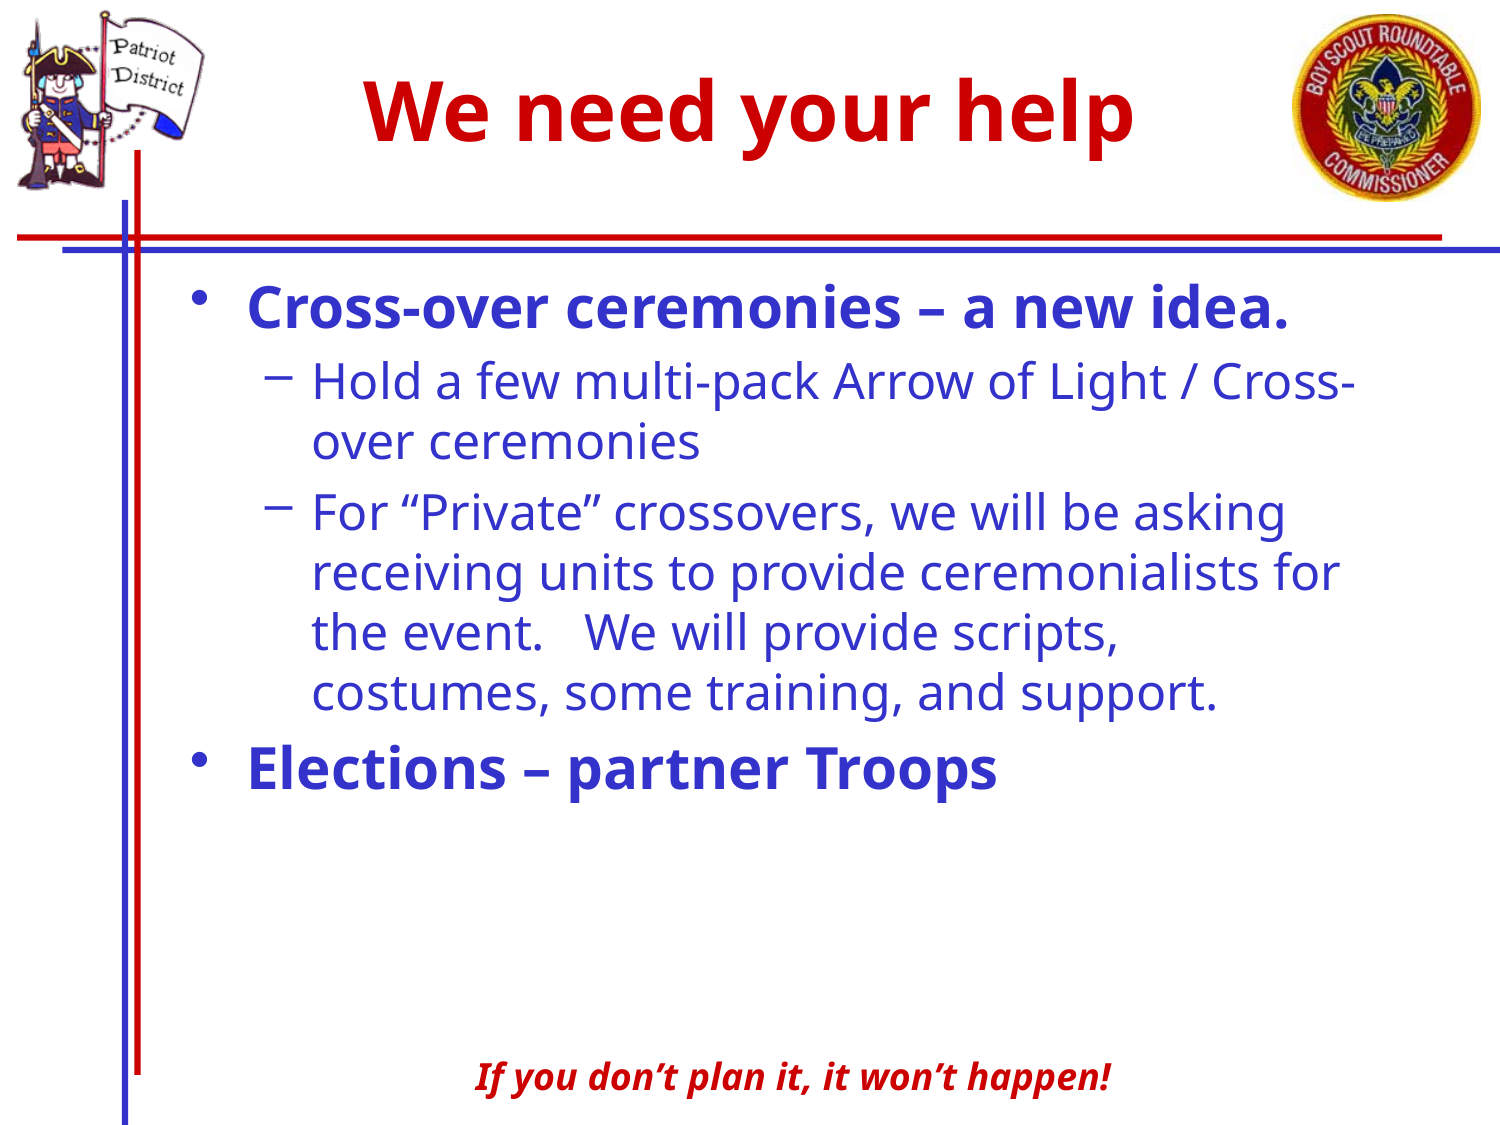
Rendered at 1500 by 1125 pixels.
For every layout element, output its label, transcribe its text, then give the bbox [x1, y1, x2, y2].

picture [1292, 14, 1481, 202]
list Cross-over ceremonies – a new idea. Hold a few multi-pack Arrow of Light / Cross-over ceremonies For “Private” crossovers, we will be asking receiving units to provide ceremonialists for the event. We will provide scripts, costumes, some training, and support. Elections – partner Troops [174, 262, 1388, 1001]
title We need your help [249, 14, 1251, 203]
picture [3, 3, 217, 199]
